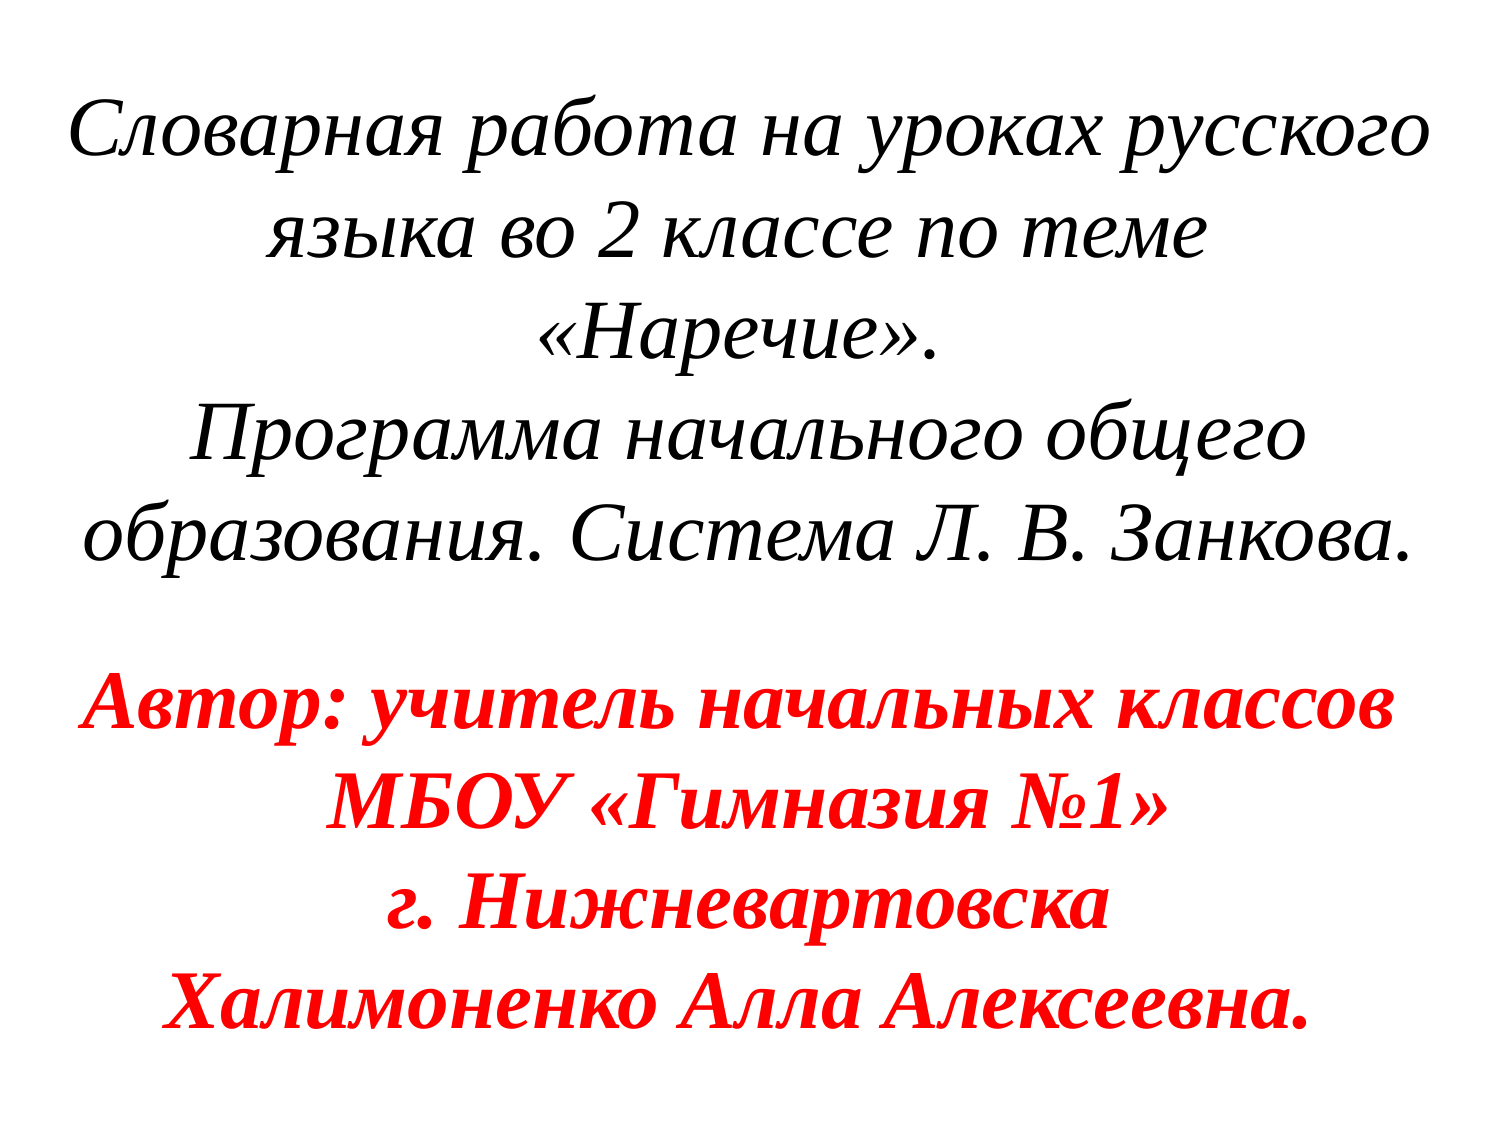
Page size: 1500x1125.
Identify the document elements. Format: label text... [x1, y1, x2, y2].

title Словарная работа на уроках русского языка во 2 классе по теме «Наречие». Программа начального общего образования. Система Л. В. Занкова. [35, 58, 1465, 591]
subtitle Автор: учитель начальных классов МБОУ «Гимназия №1» г. Нижневартовска Халимоненко Алла Алексеевна. [35, 637, 1465, 1079]
